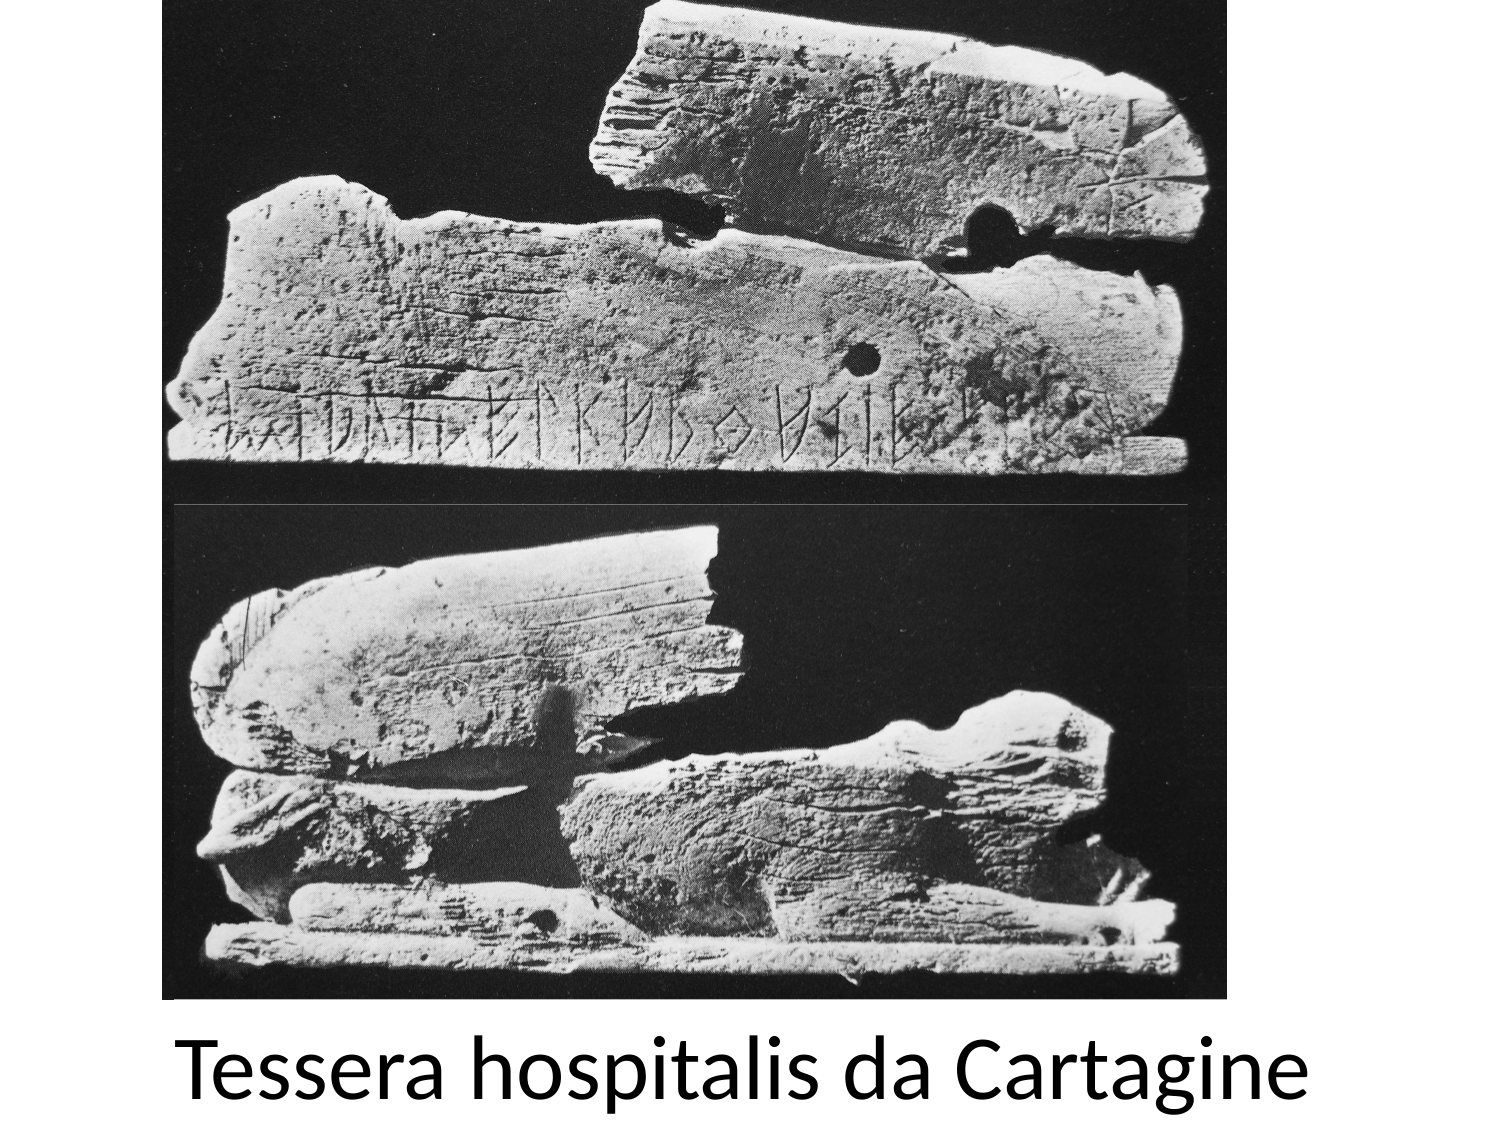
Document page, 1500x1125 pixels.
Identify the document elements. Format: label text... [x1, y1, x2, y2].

title Tessera hospitalis da Cartagine [99, 999, 1388, 1125]
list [162, 0, 1227, 1001]
